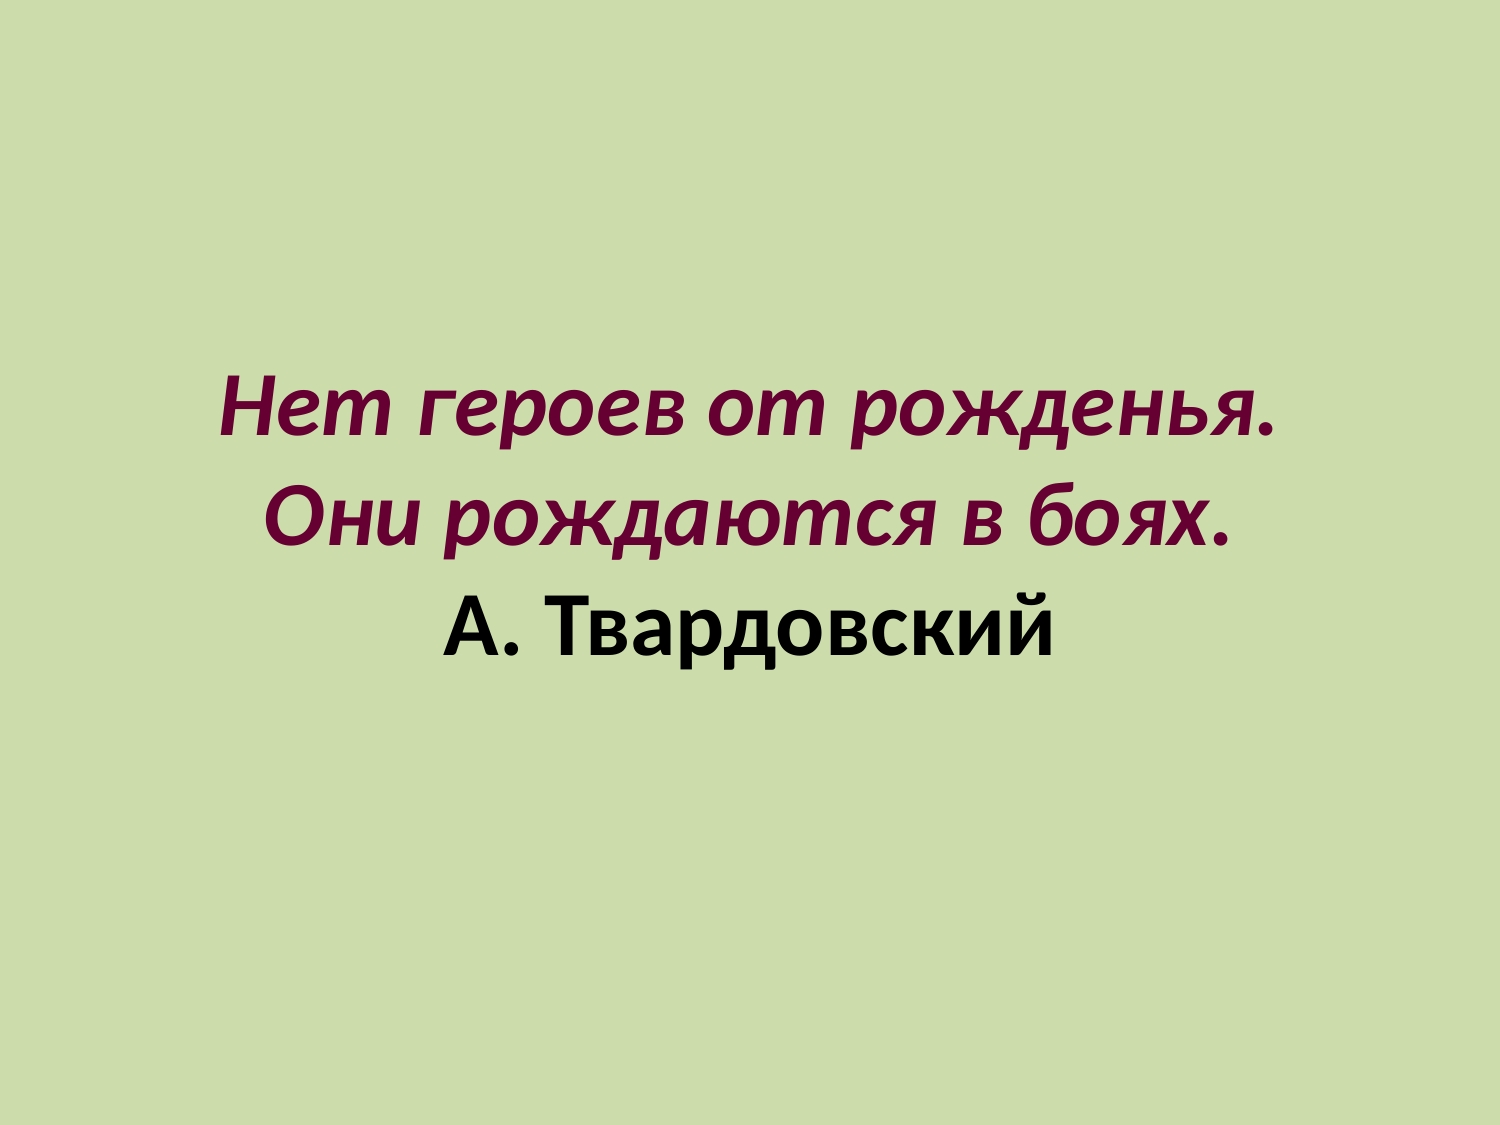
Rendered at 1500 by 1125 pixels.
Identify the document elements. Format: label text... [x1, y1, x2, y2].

title Нет героев от рожденья. Они рождаются в боях. А. Твардовский [75, 45, 1425, 973]
